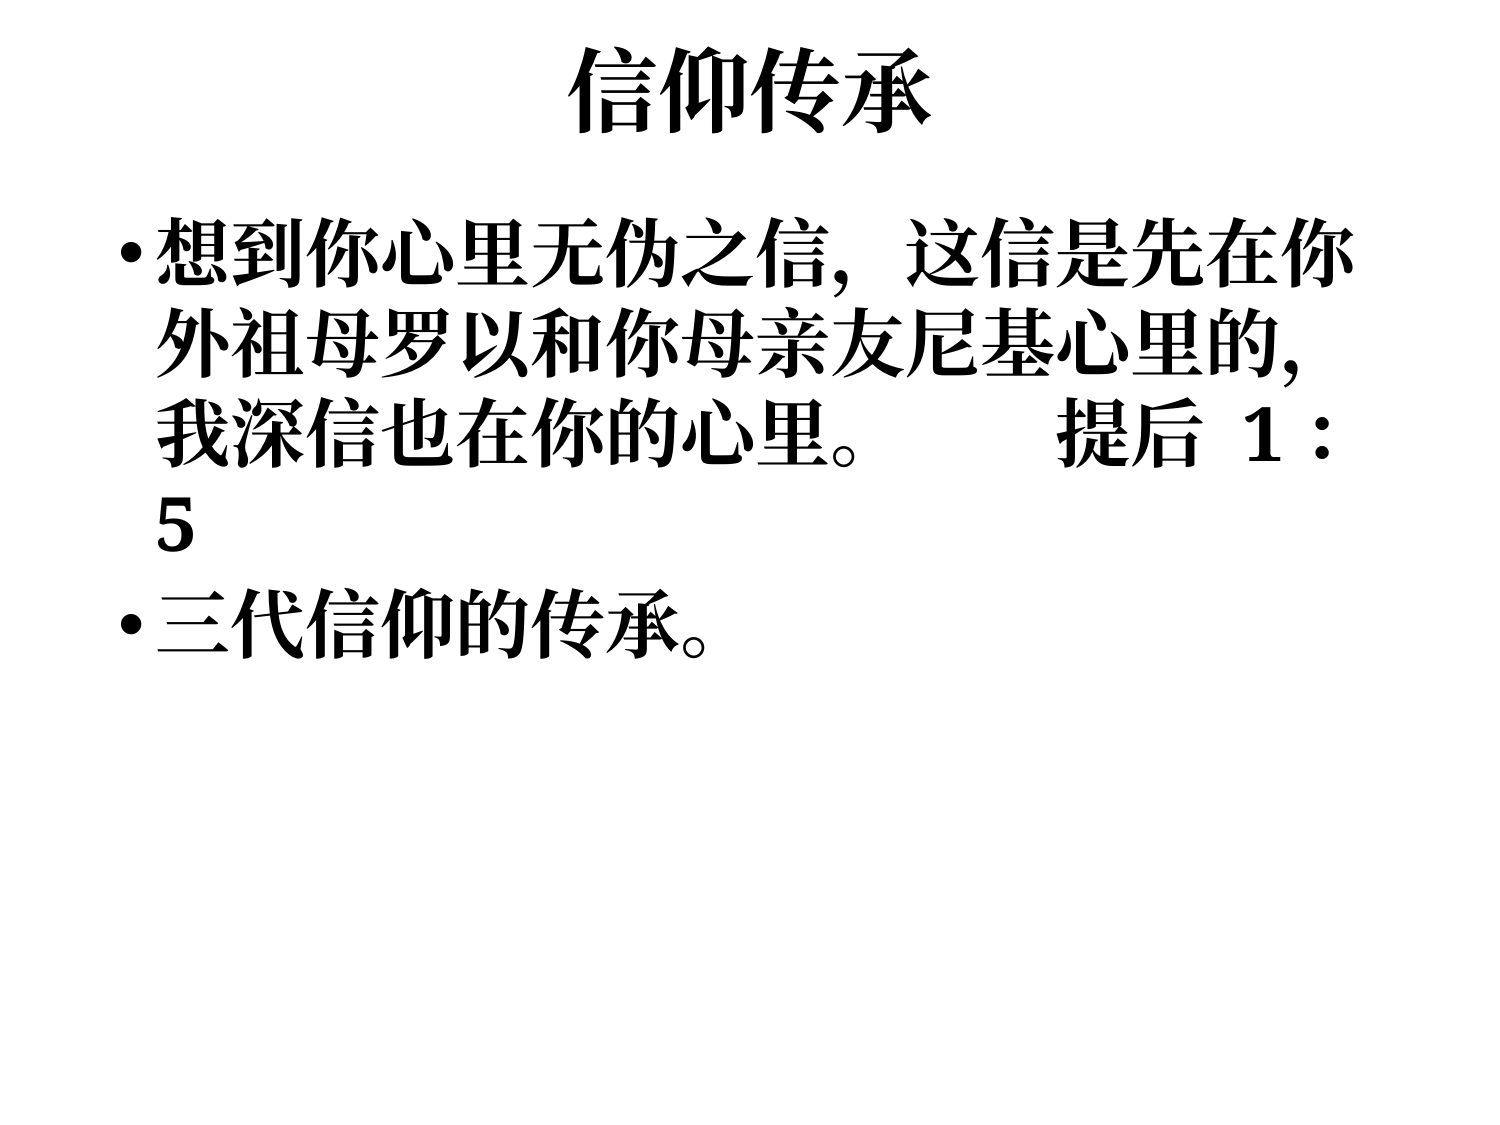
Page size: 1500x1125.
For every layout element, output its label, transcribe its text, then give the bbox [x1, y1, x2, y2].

list 想到你心里无伪之信，这信是先在你外祖母罗以和你母亲友尼基心里的，我深信也在你的心里。 提后 1：5 三代信仰的传承。 [103, 199, 1397, 1014]
title 信仰传承 [103, 14, 1397, 177]
